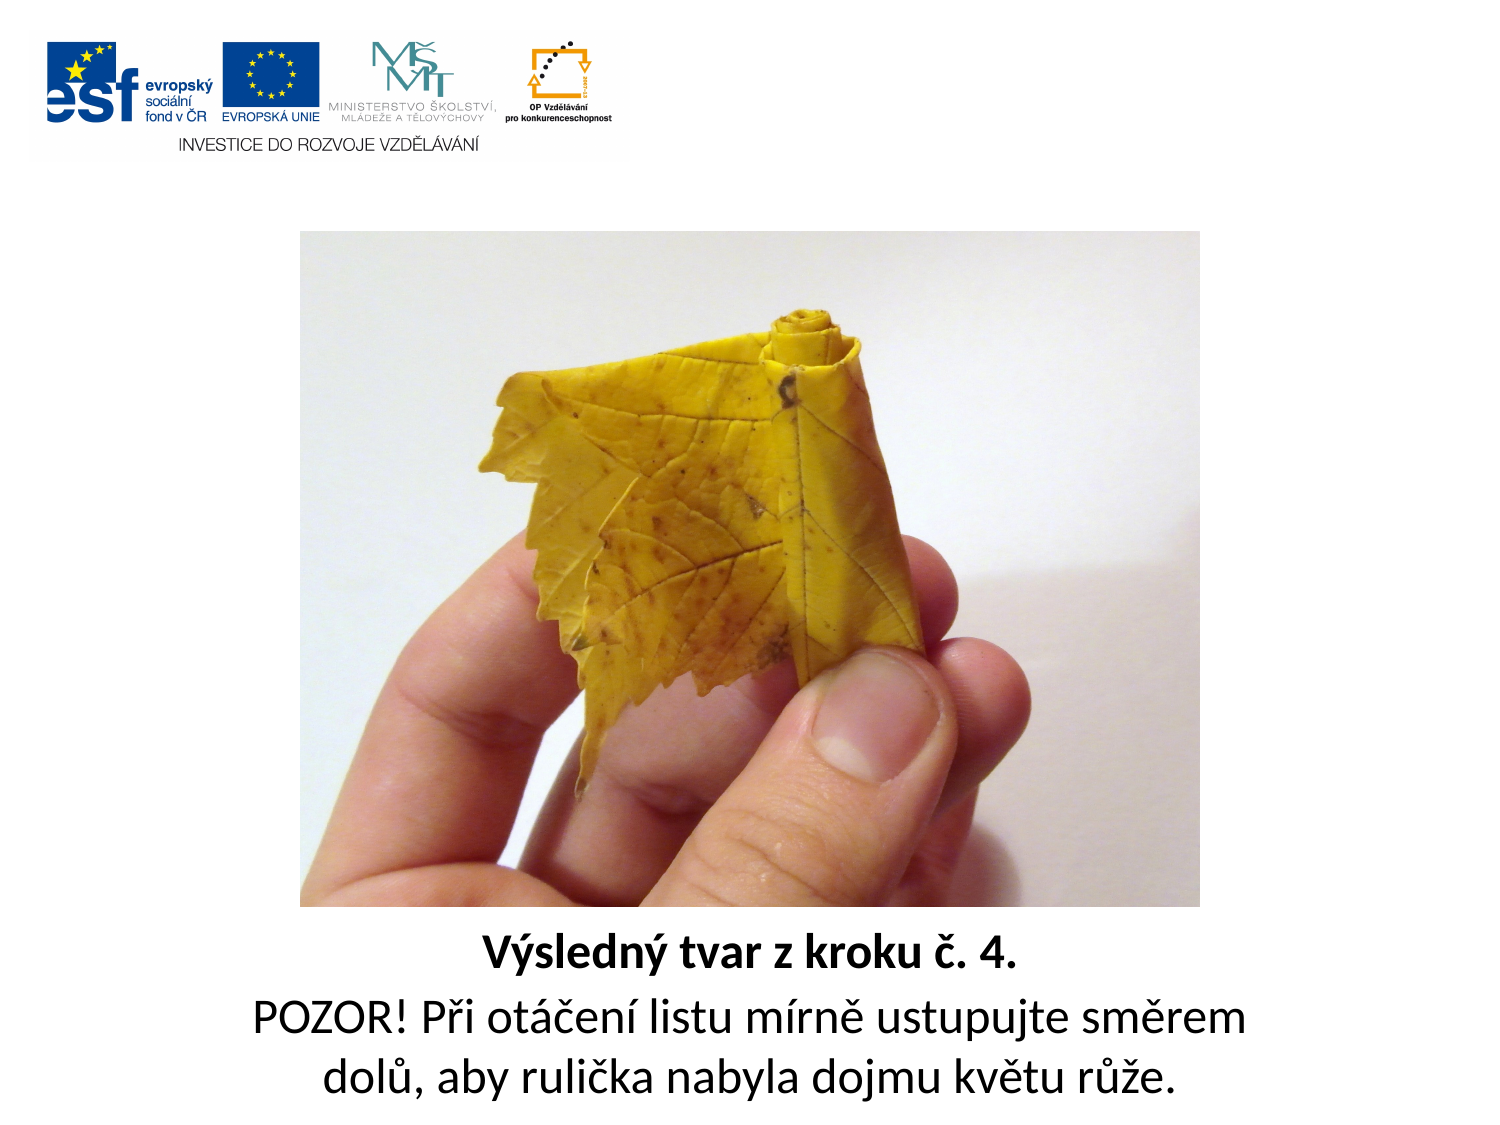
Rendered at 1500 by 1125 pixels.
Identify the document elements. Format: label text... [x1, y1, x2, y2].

picture [29, 30, 630, 162]
picture [299, 231, 1201, 907]
title Výsledný tvar z kroku č. 4. [300, 914, 1200, 975]
list POZOR! Při otáčení listu mírně ustupujte směrem dolů, aby rulička nabyla dojmu květu růže. [188, 975, 1312, 1108]
